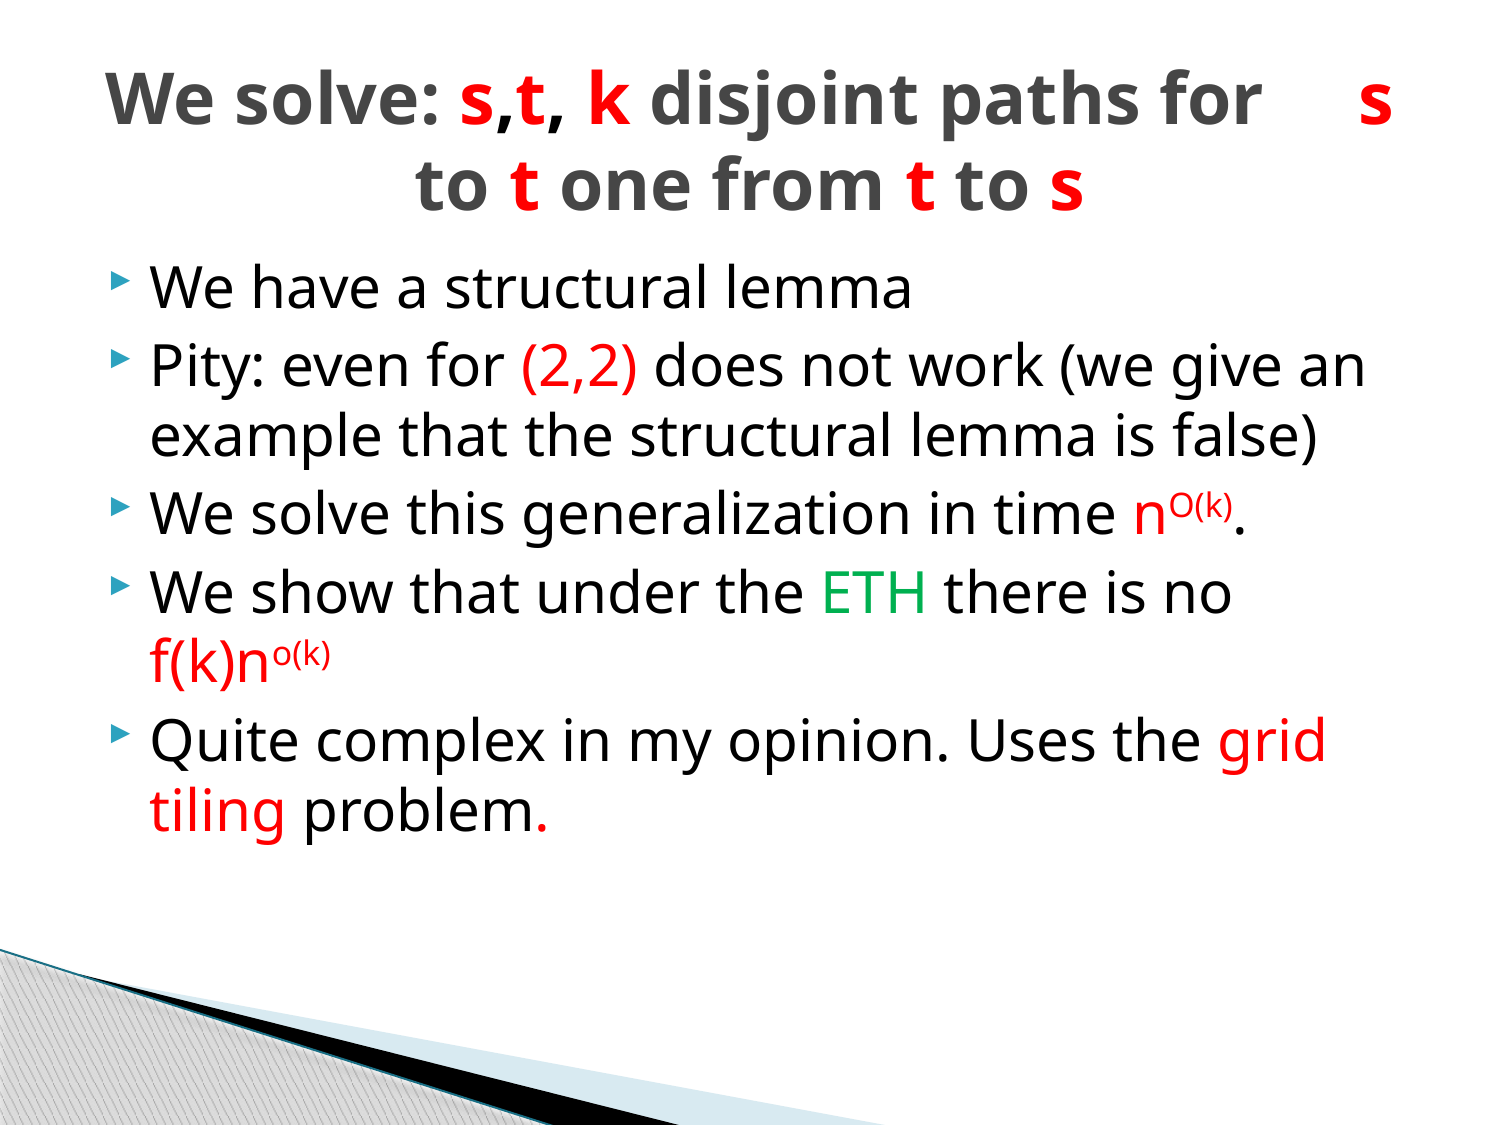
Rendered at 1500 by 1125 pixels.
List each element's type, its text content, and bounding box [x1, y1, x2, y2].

title We solve: s,t, k disjoint paths for s to t one from t to s [75, 45, 1425, 233]
list We have a structural lemma Pity: even for (2,2) does not work (we give an example that the structural lemma is false) We solve this generalization in time nO(k). We show that under the ETH there is no f(k)no(k) Quite complex in my opinion. Uses the grid tiling problem. [75, 243, 1425, 986]
